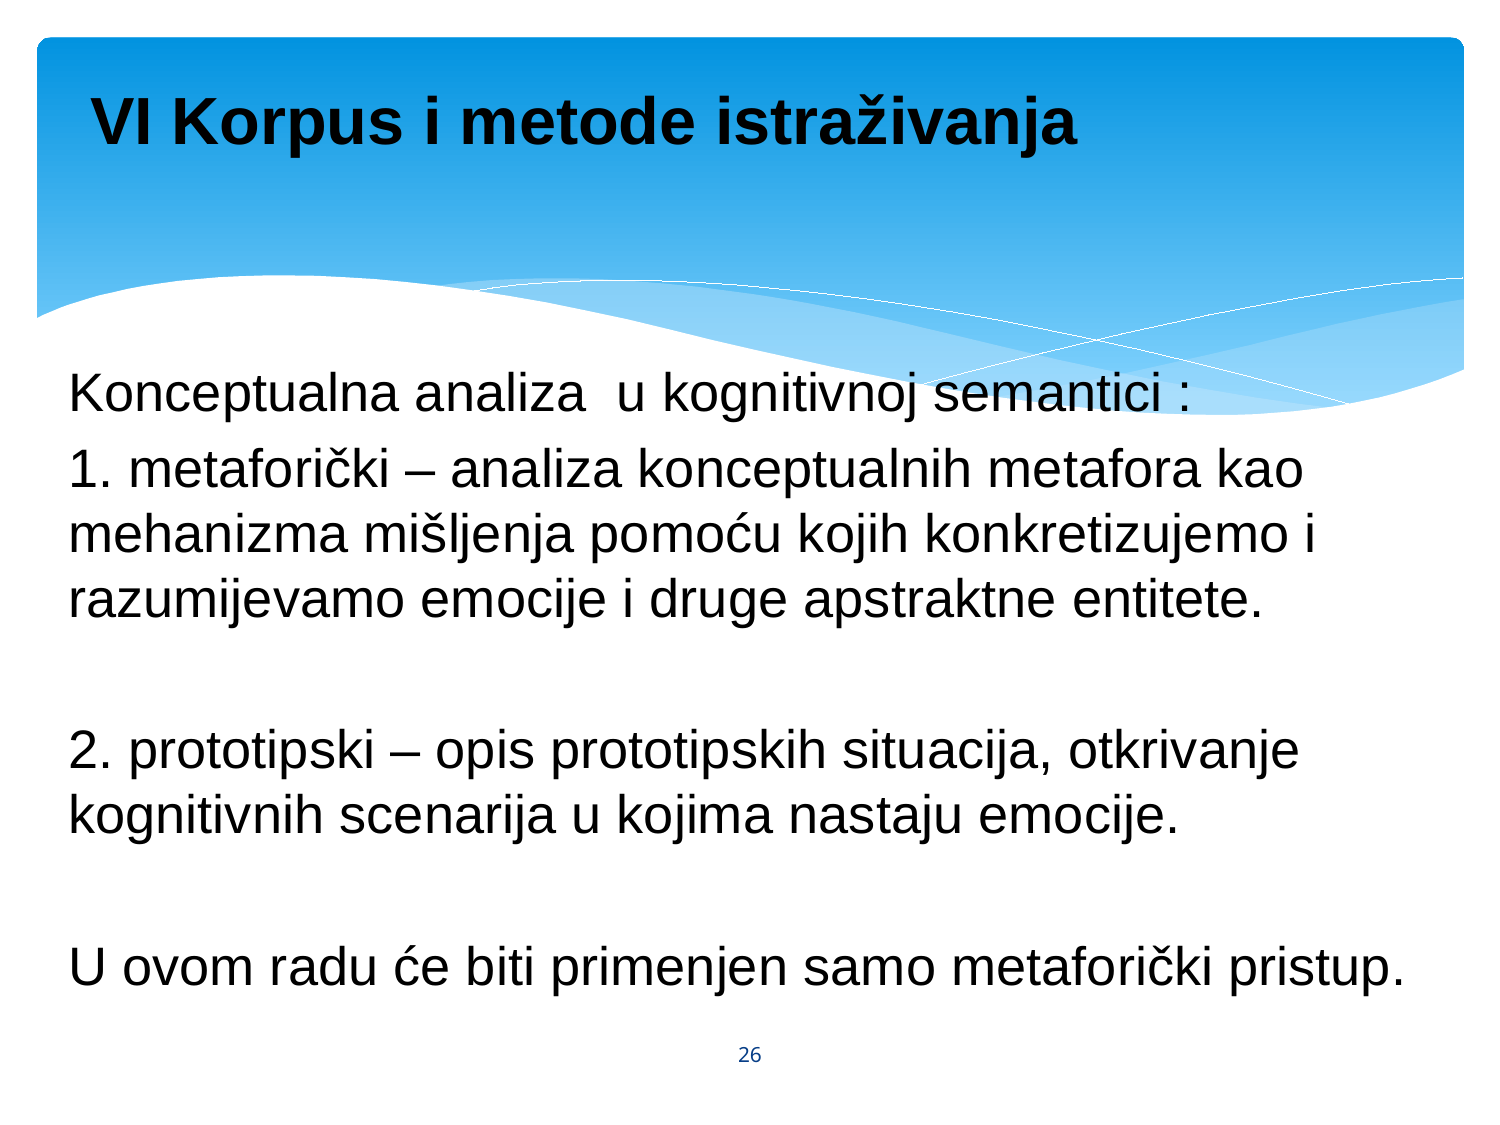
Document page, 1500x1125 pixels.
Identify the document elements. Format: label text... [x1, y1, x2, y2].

title VI Korpus i metode istraživanja [75, 55, 1425, 261]
list Konceptualna analiza u kognitivnoj semantici : 1. metaforički – analiza konceptualnih metafora kao mehanizma mišljenja pomoću kojih konkretizujemo i razumijevamo emocije i druge apstraktne entitete. 2. prototipski – opis prototipskih situacija, otkrivanje kognitivnih scenarija u kojima nastaju emocije. U ovom radu će biti primenjen samo metaforički pristup. [53, 349, 1447, 1035]
slide_number 26 [654, 1025, 846, 1086]
